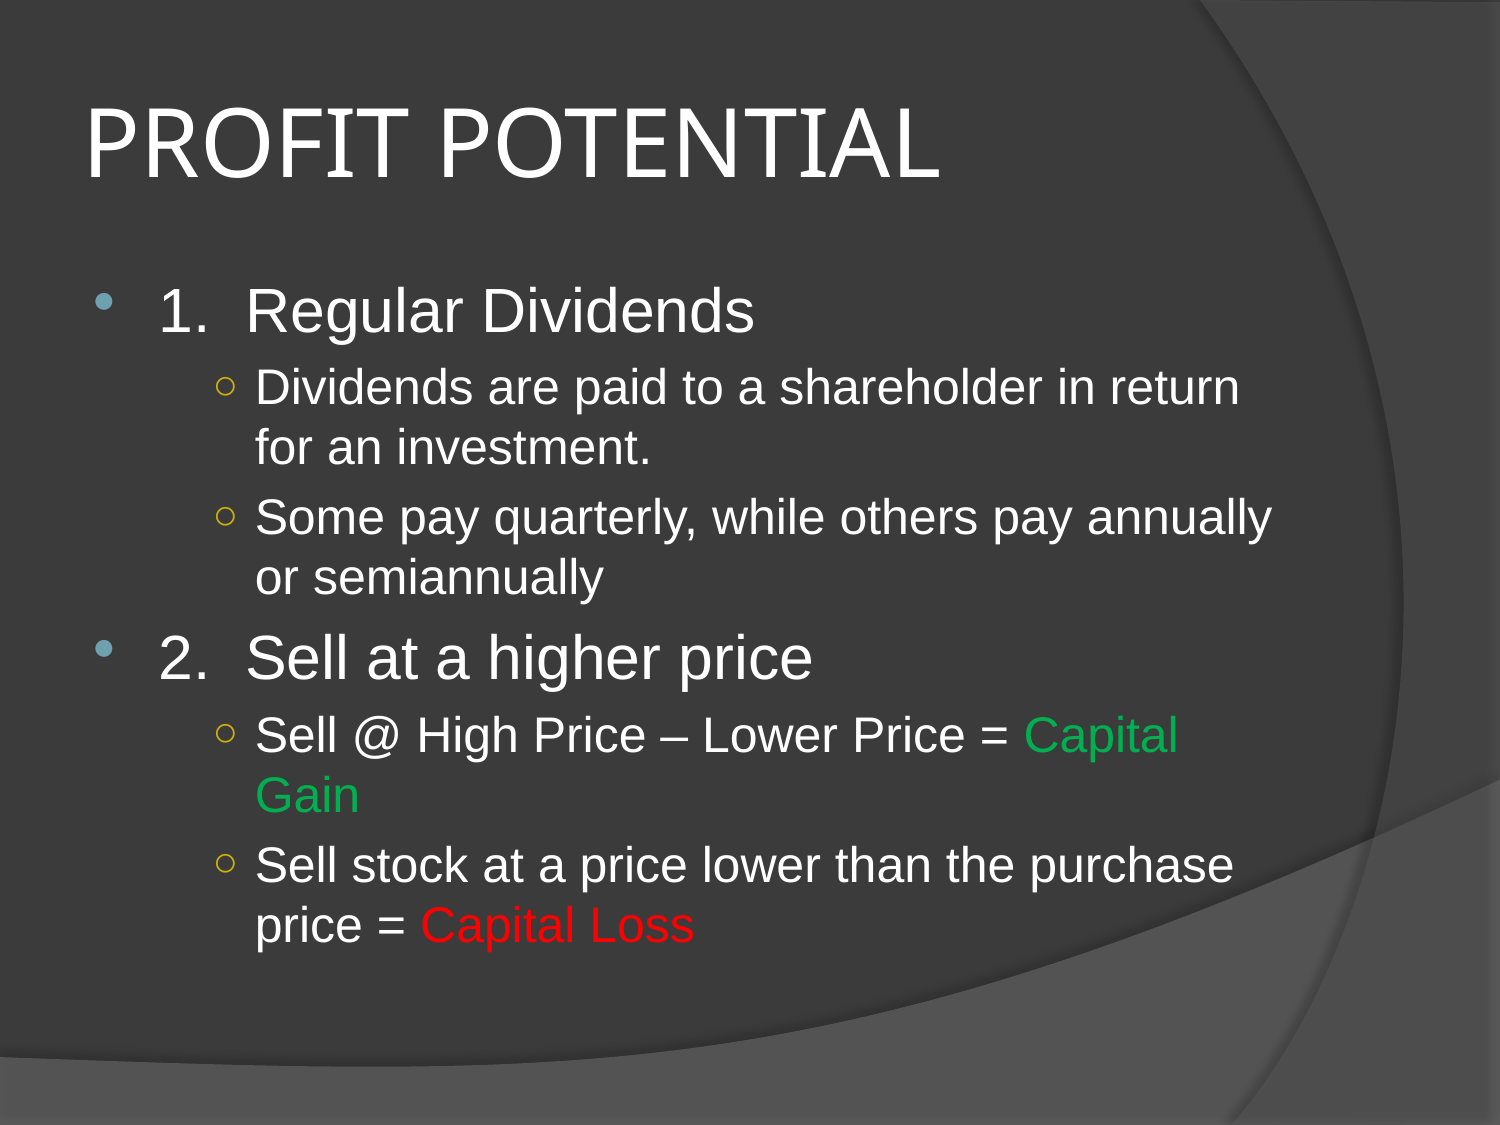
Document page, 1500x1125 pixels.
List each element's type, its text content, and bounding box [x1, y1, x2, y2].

list 1. Regular Dividends Dividends are paid to a shareholder in return for an investment. Some pay quarterly, while others pay annually or semiannually 2. Sell at a higher price Sell @ High Price – Lower Price = Capital Gain Sell stock at a price lower than the purchase price = Capital Loss [75, 262, 1300, 1005]
title PROFIT POTENTIAL [75, 45, 1300, 233]
